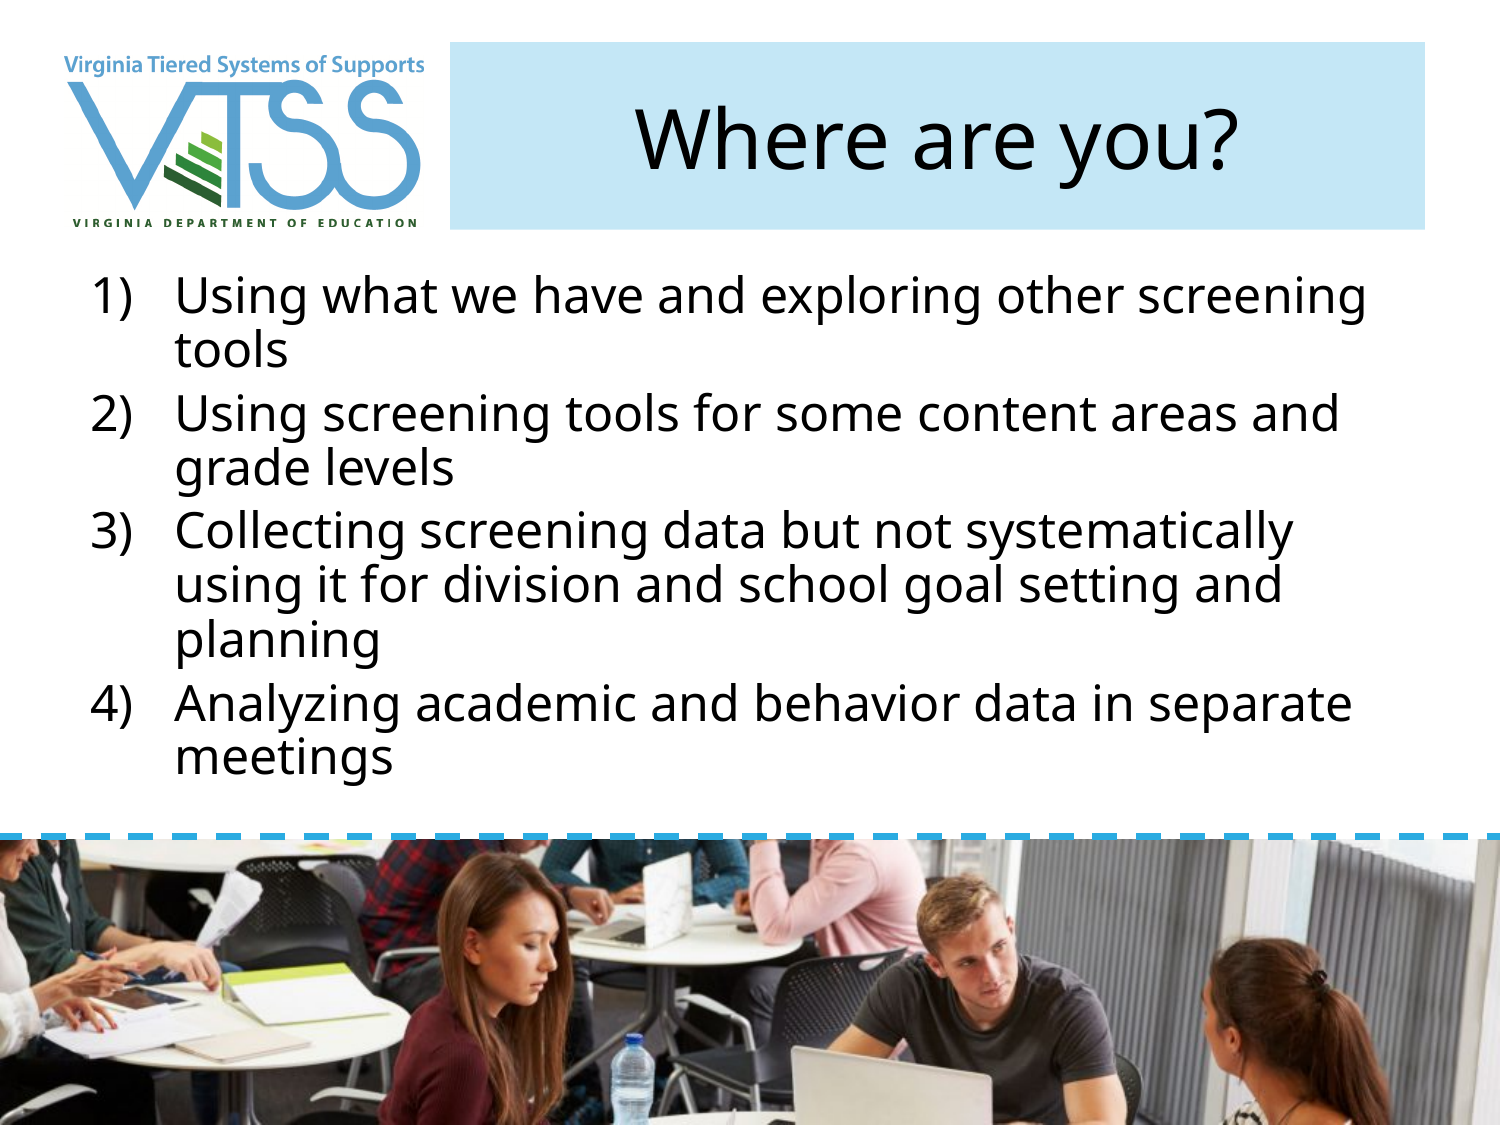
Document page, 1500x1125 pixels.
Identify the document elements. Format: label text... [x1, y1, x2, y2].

list Using what we have and exploring other screening tools Using screening tools for some content areas and grade levels Collecting screening data but not systematically using it for division and school goal setting and planning Analyzing academic and behavior data in separate meetings [75, 262, 1425, 813]
picture [64, 55, 424, 227]
title Where are you? [450, 42, 1425, 230]
picture [0, 839, 1500, 1125]
